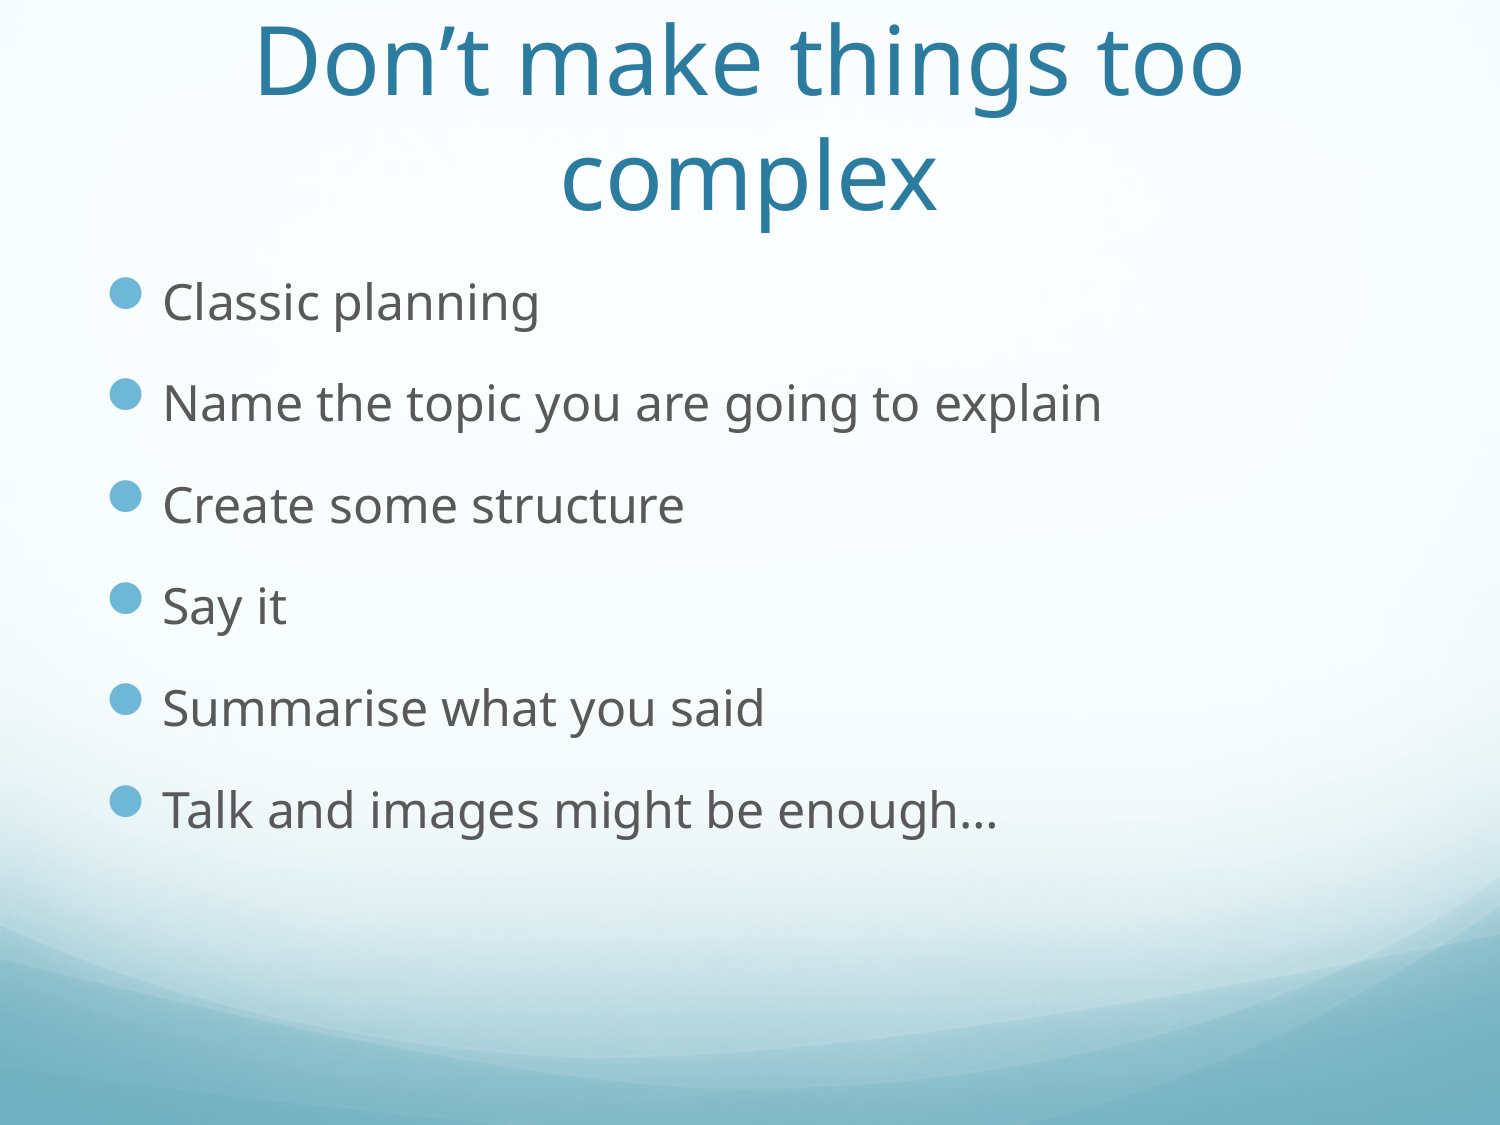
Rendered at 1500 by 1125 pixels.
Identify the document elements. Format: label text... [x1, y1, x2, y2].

title Don’t make things too complex [90, 17, 1410, 237]
list Classic planning Name the topic you are going to explain Create some structure Say it Summarise what you said Talk and images might be enough… [90, 262, 1410, 975]
